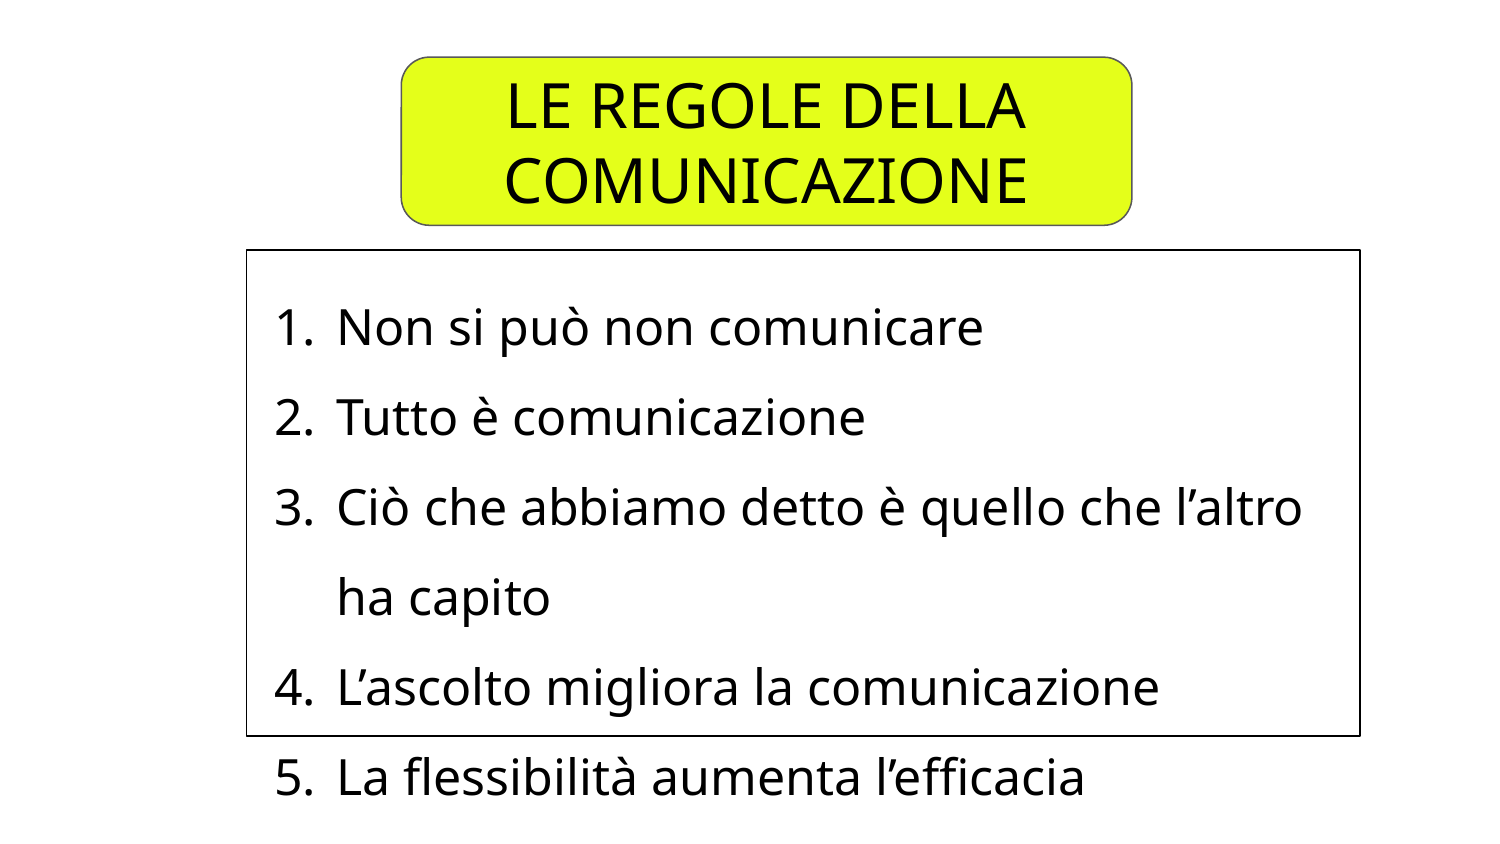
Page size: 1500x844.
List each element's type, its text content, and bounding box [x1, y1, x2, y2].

list Non si può non comunicare Tutto è comunicazione Ciò che abbiamo detto è quello che l’altro ha capito L’ascolto migliora la comunicazione La flessibilità aumenta l’efficacia [246, 250, 1360, 737]
text_box LE REGOLE DELLA COMUNICAZIONE [401, 57, 1132, 226]
